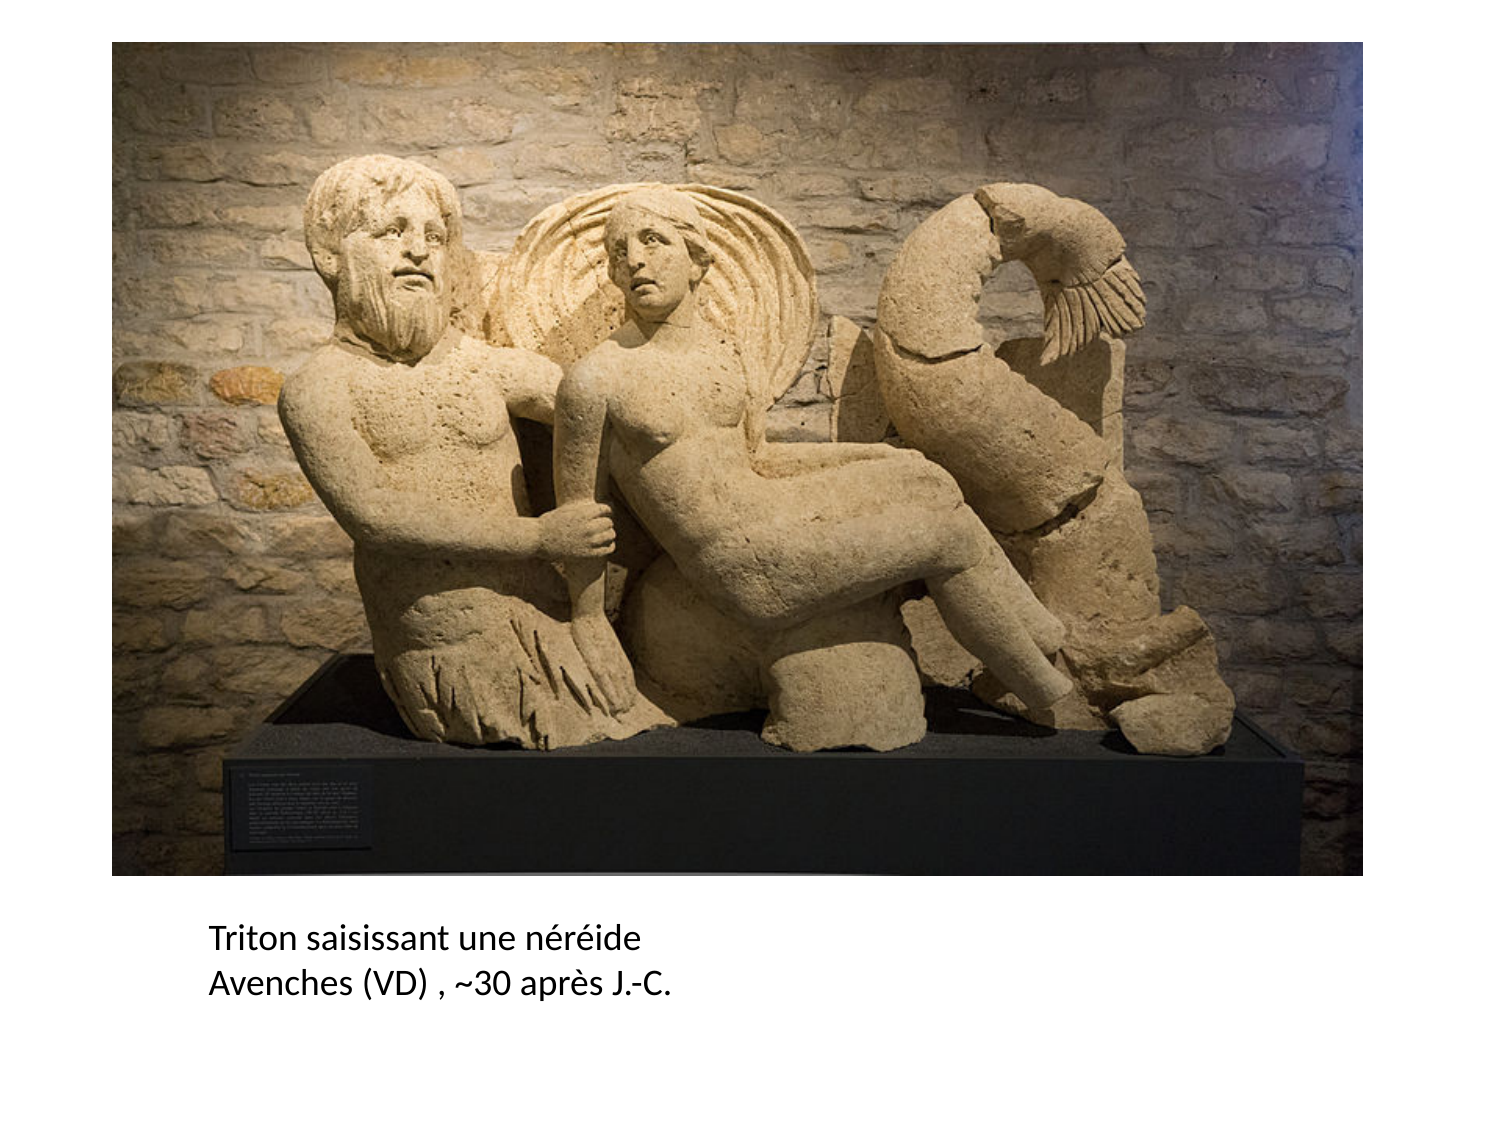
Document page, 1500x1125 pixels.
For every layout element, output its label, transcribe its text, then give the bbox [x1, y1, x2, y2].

picture [111, 42, 1363, 876]
text_box Triton saisissant une néréide Avenches (VD) , ~30 après J.-C. [193, 905, 1281, 1010]
